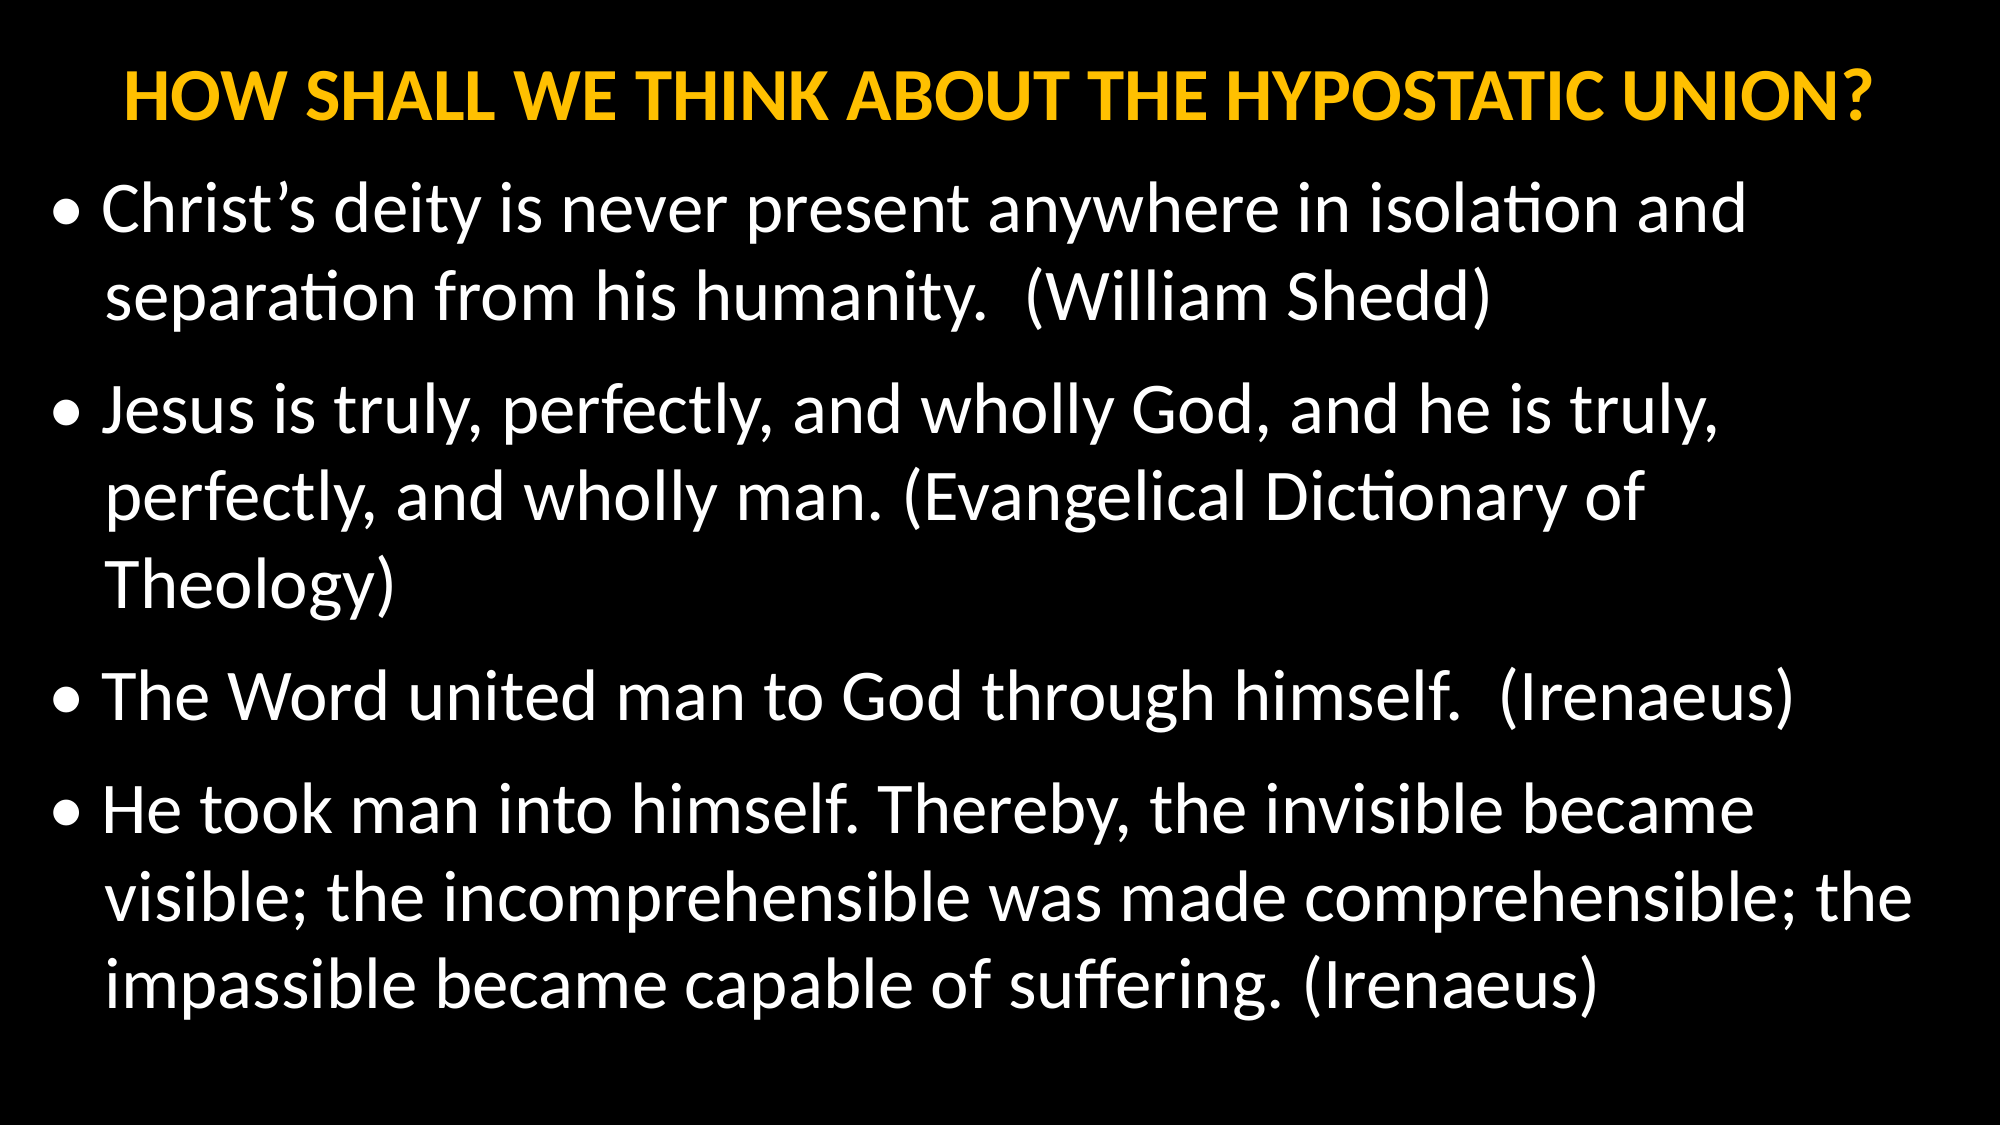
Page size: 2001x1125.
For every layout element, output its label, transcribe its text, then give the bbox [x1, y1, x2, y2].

list HOW SHALL WE THINK ABOUT THE HYPOSTATIC UNION? • Christ’s deity is never present anywhere in isolation and separation from his humanity. (William Shedd) • Jesus is truly, perfectly, and wholly God, and he is truly, perfectly, and wholly man. (Evangelical Dictionary of Theology) • The Word united man to God through himself. (Irenaeus) • He took man into himself. Thereby, the invisible became visible; the incomprehensible was made comprehensible; the impassible became capable of suffering. (Irenaeus) [33, 37, 1967, 1063]
